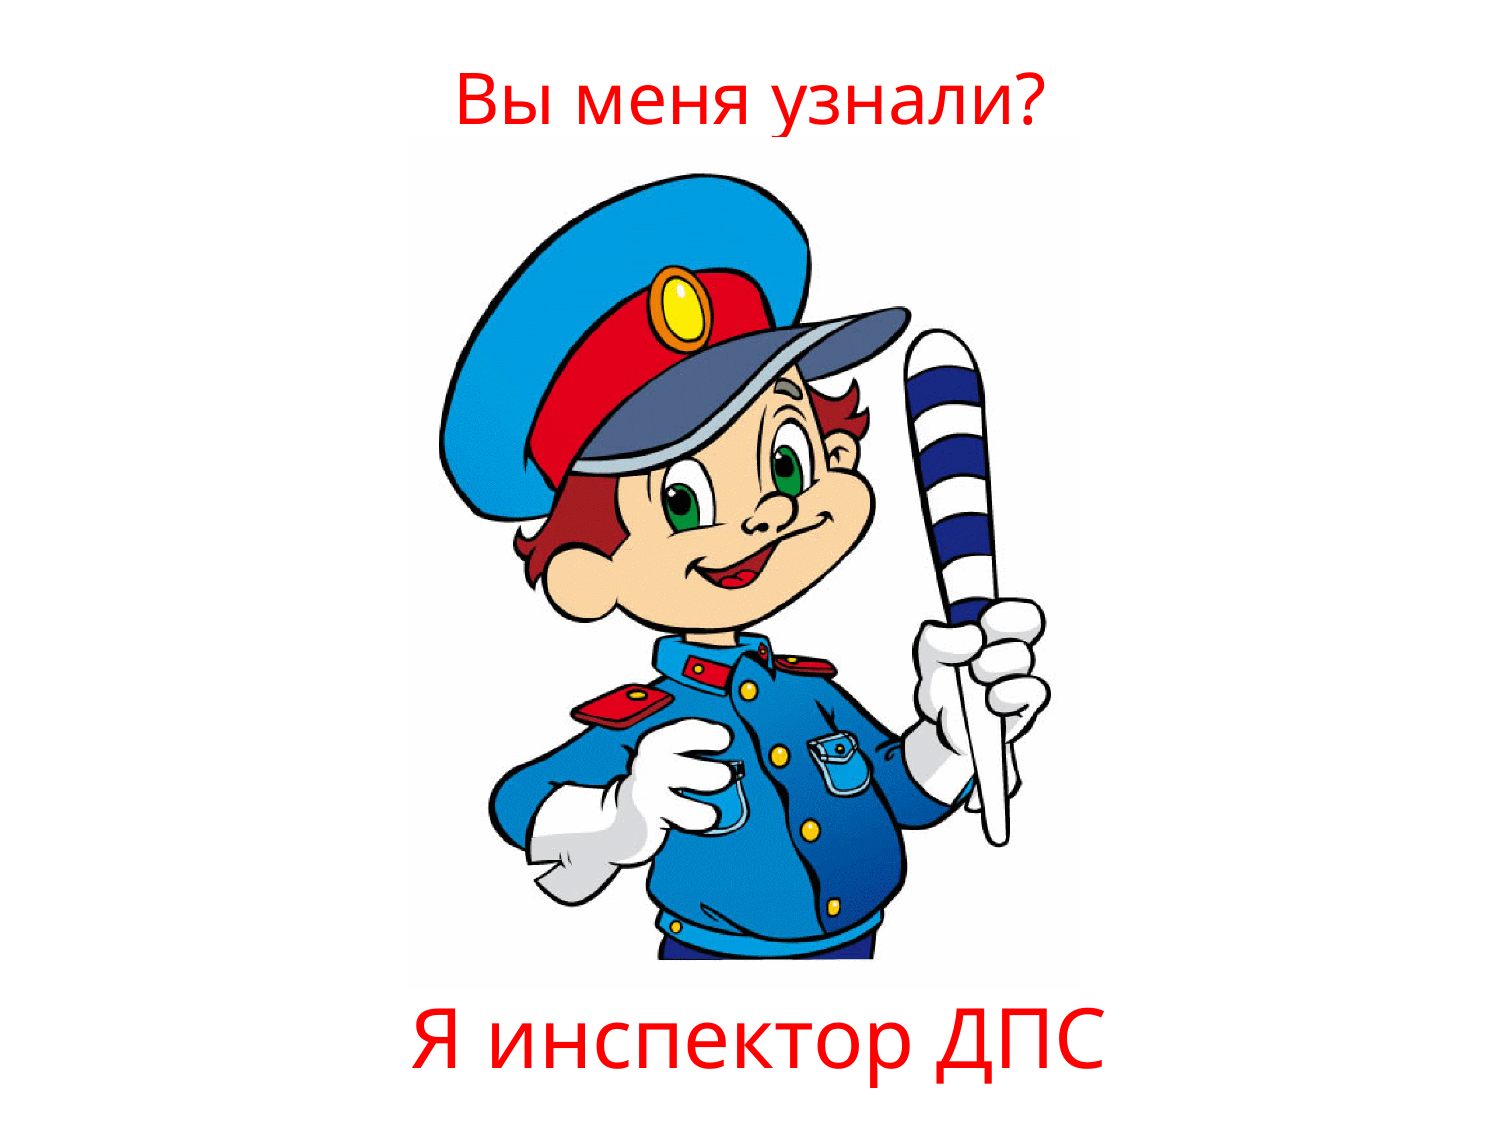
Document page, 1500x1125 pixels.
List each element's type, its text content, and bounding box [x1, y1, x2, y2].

title Вы меня узнали? [75, 45, 1425, 233]
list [407, 136, 1081, 990]
text_box Я инспектор ДПС [396, 977, 1124, 1093]
